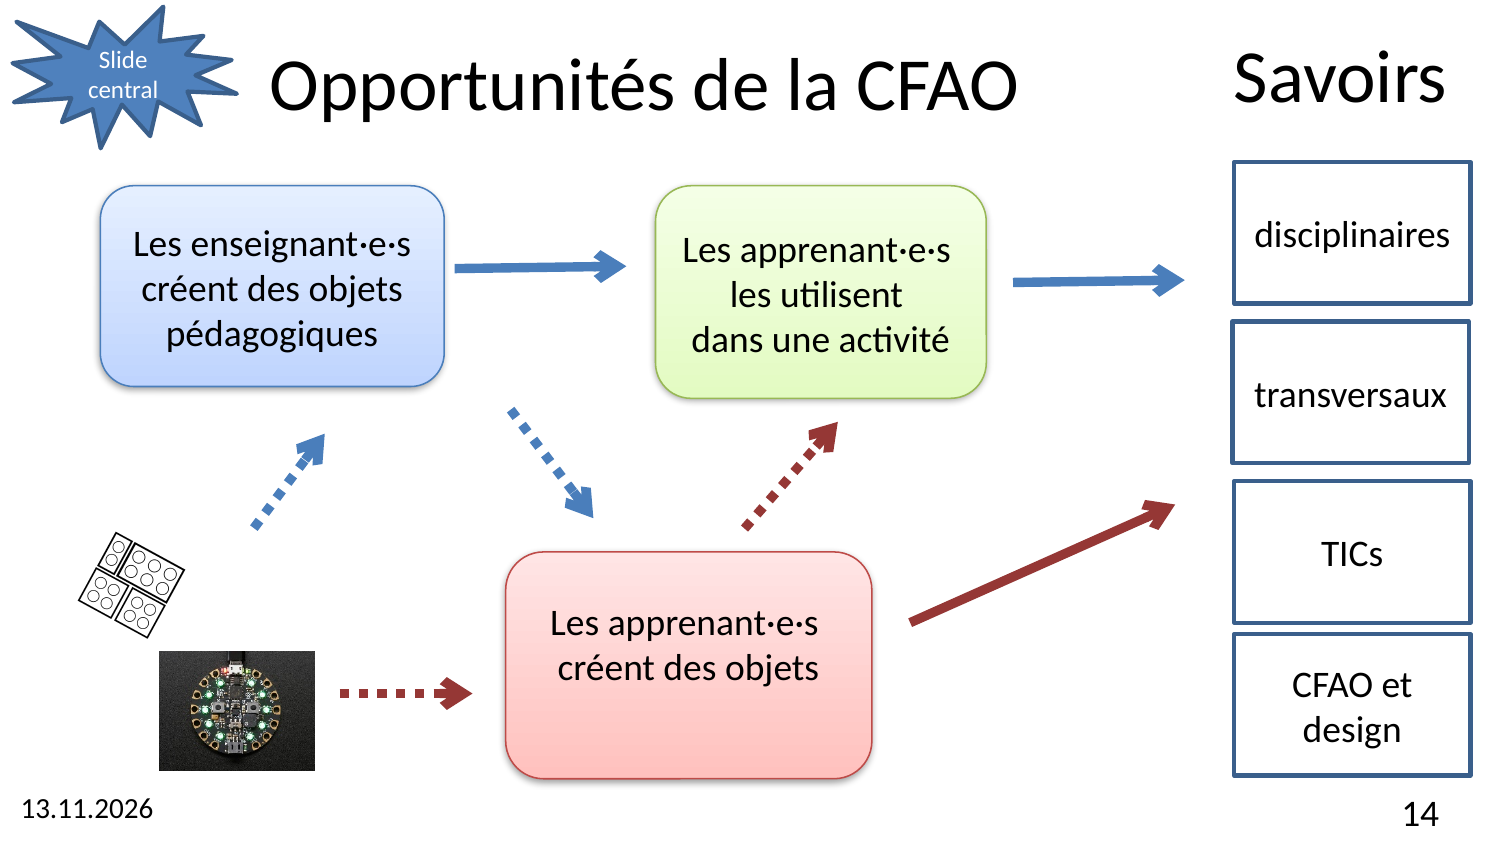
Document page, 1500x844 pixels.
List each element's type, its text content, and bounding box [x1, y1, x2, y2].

text_box Les enseignant·e·s créent des objets pédagogiques [99, 184, 445, 388]
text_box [253, 433, 325, 529]
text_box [510, 409, 594, 519]
text_box Les apprenant·e·s créent des objets [504, 551, 873, 780]
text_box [454, 265, 627, 269]
text_box Savoirs [1210, 20, 1471, 113]
text_box TICs [1232, 479, 1473, 625]
text_box Slide central [10, 4, 239, 151]
text_box transversaux [1230, 319, 1471, 465]
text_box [1012, 279, 1185, 283]
title Opportunités de la CFAO [242, 28, 1047, 122]
picture [76, 529, 187, 640]
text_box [909, 504, 1176, 623]
text_box Les apprenant·e·s les utilisent dans une activité [654, 184, 988, 400]
text_box CFAO et design [1232, 632, 1473, 778]
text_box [744, 421, 839, 529]
picture [159, 651, 315, 772]
text_box disciplinaires [1232, 160, 1473, 306]
slide_number 14 [1386, 782, 1470, 827]
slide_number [5, 782, 356, 827]
